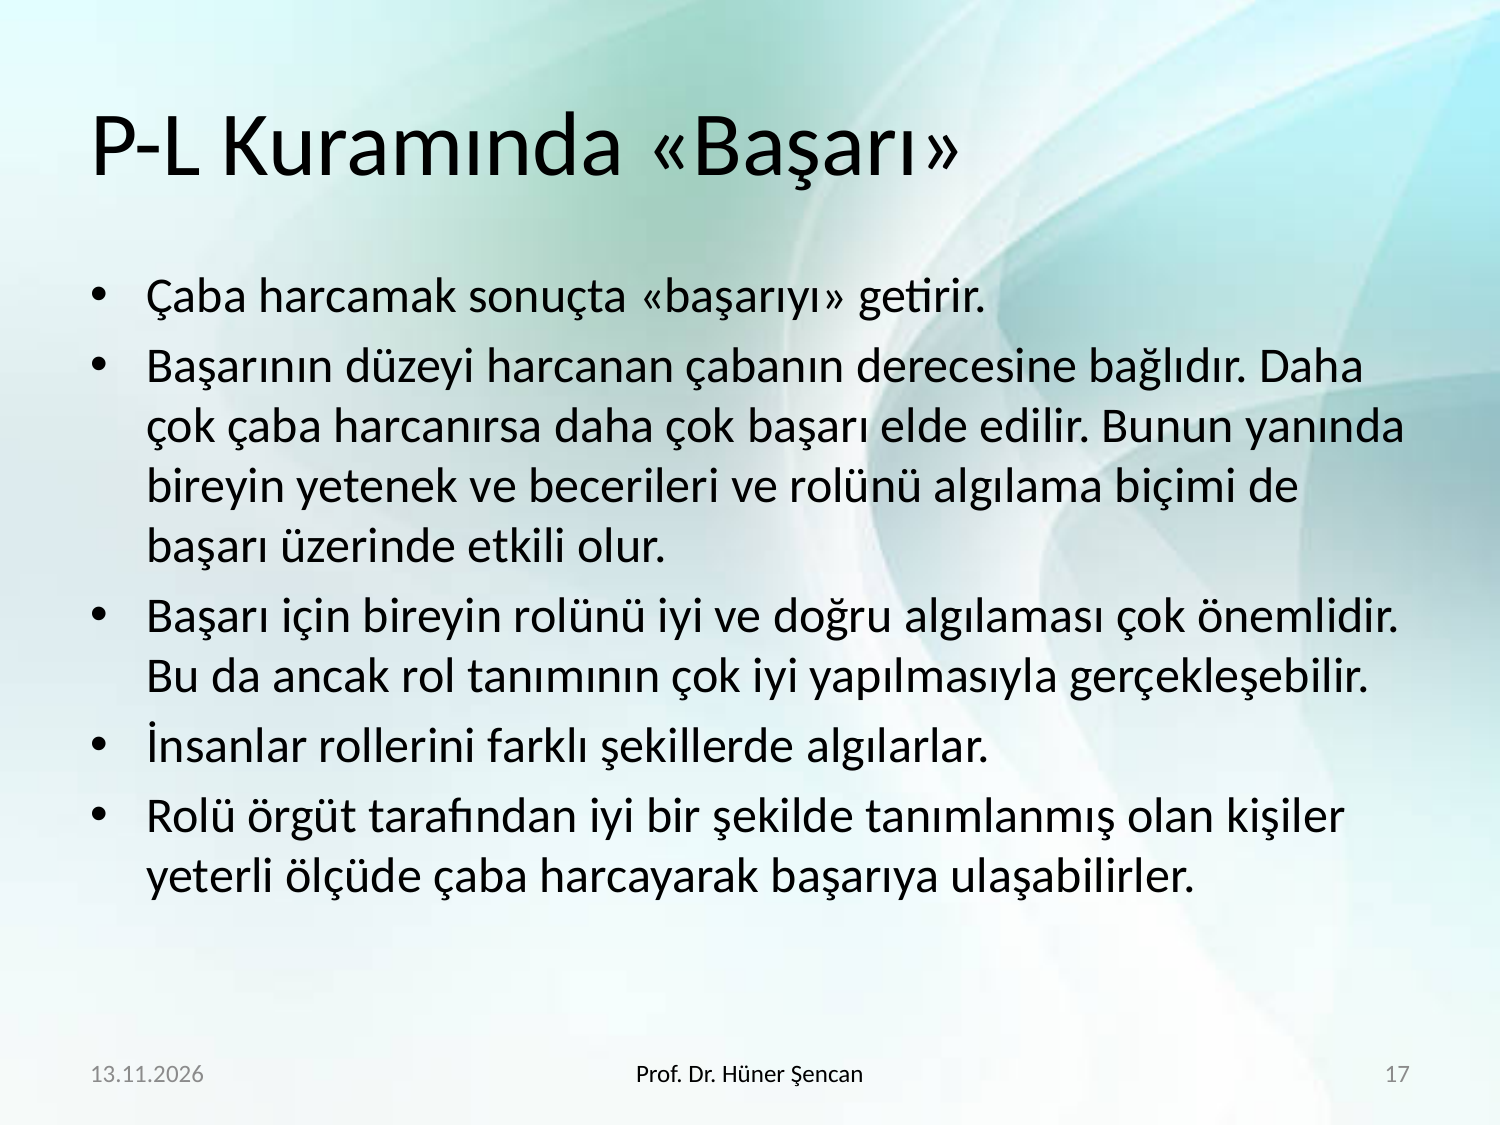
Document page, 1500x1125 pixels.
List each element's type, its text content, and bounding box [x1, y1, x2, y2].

picture [0, 0, 1500, 1125]
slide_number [75, 1042, 425, 1103]
list Çaba harcamak sonuçta «başarıyı» getirir. Başarının düzeyi harcanan çabanın derecesine bağlıdır. Daha çok çaba harcanırsa daha çok başarı elde edilir. Bunun yanında bireyin yetenek ve becerileri ve rolünü algılama biçimi de başarı üzerinde etkili olur. Başarı için bireyin rolünü iyi ve doğru algılaması çok önemlidir. Bu da ancak rol tanımının çok iyi yapılmasıyla gerçekleşebilir. İnsanlar rollerini farklı şekillerde algılarlar. Rolü örgüt tarafından iyi bir şekilde tanımlanmış olan kişiler yeterli ölçüde çaba harcayarak başarıya ulaşabilirler. [75, 255, 1425, 1024]
footer Prof. Dr. Hüner Şencan [512, 1042, 988, 1103]
title P-L Kuramında «Başarı» [75, 45, 1425, 233]
slide_number 17 [1074, 1042, 1425, 1103]
